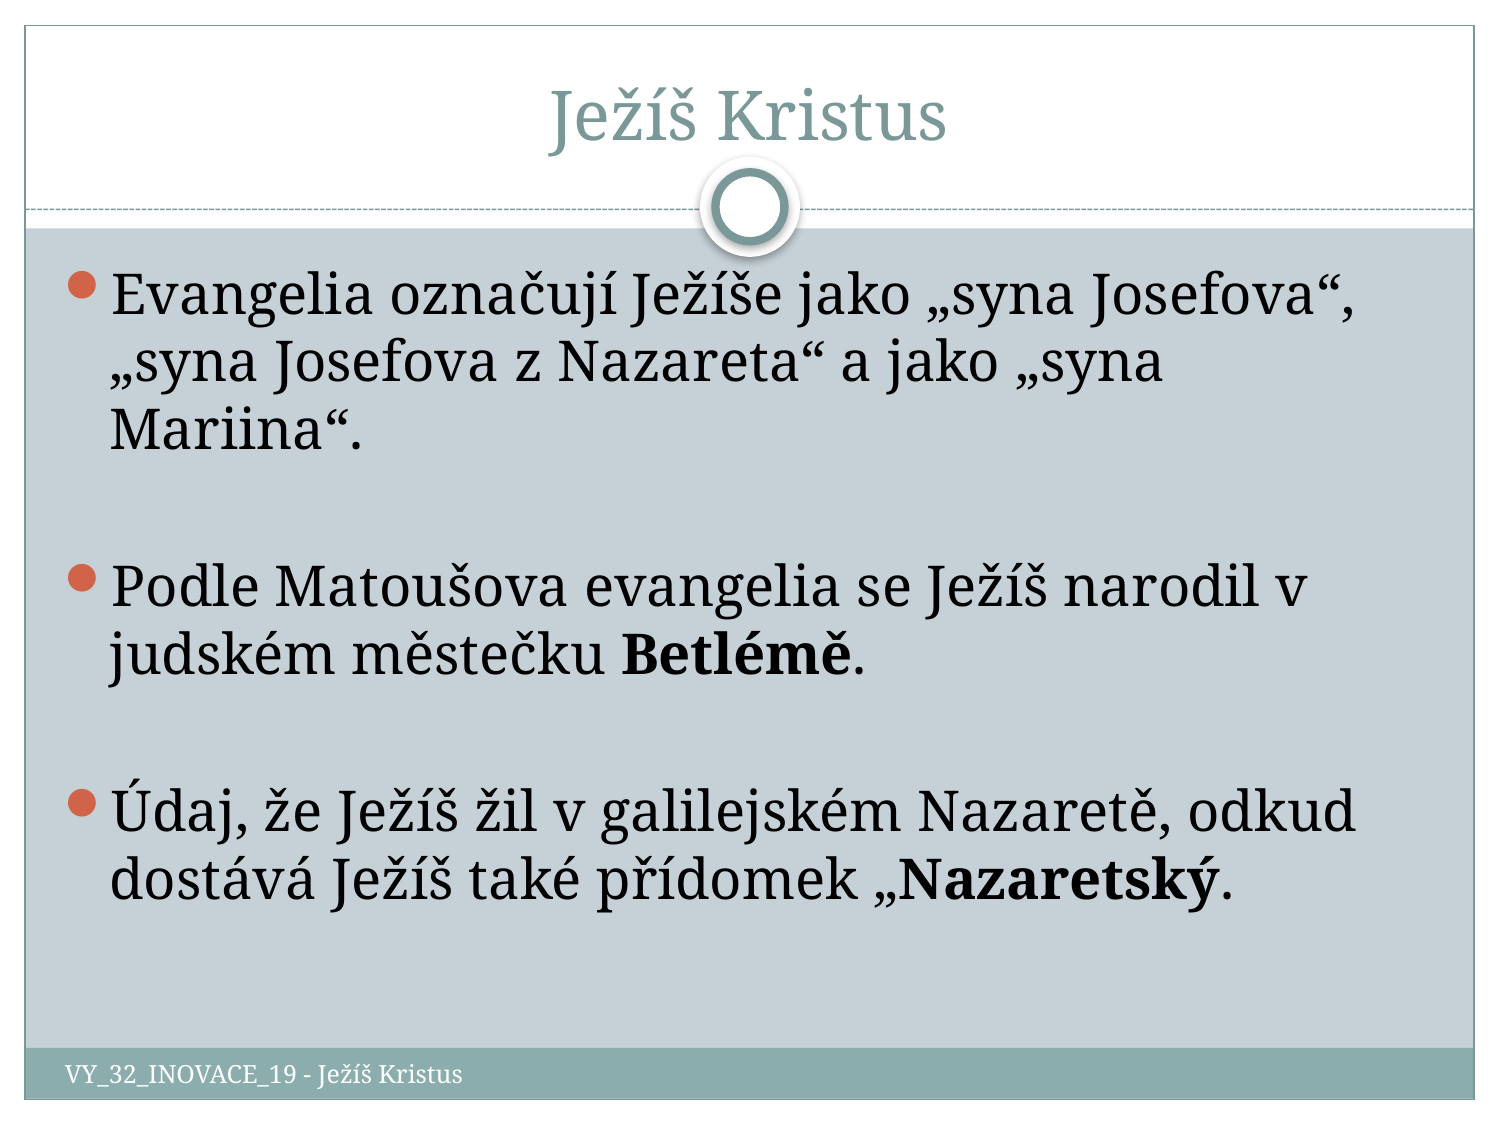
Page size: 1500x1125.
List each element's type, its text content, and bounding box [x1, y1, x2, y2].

title Ježíš Kristus [49, 37, 1450, 162]
list Evangelia označují Ježíše jako „syna Josefova“, „syna Josefova z Nazareta“ a jako „syna Mariina“. Podle Matoušova evangelia se Ježíš narodil v judském městečku Betlémě. Údaj, že Ježíš žil v galilejském Nazaretě, odkud dostává Ježíš také přídomek „Nazaretský. [49, 250, 1445, 1001]
footer VY_32_INOVACE_19 - Ježíš Kristus [50, 1051, 638, 1112]
